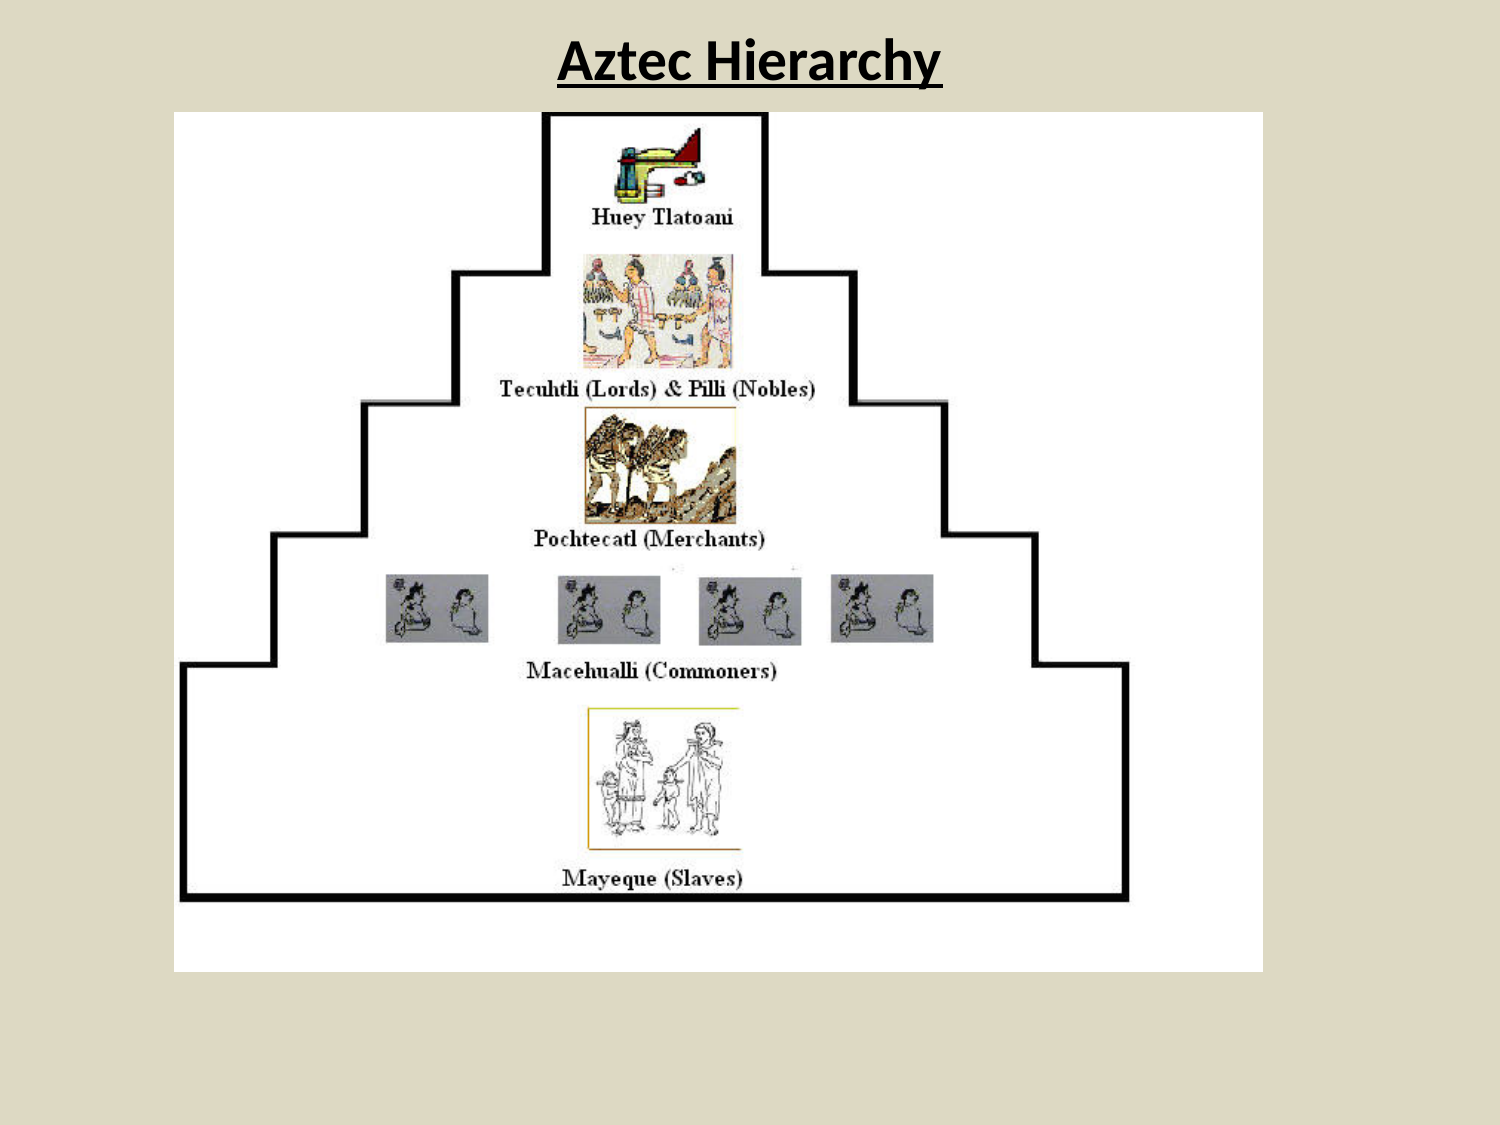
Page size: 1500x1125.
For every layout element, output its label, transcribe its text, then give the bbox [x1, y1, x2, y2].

picture [174, 112, 1263, 973]
title Aztec Hierarchy [75, 12, 1425, 100]
